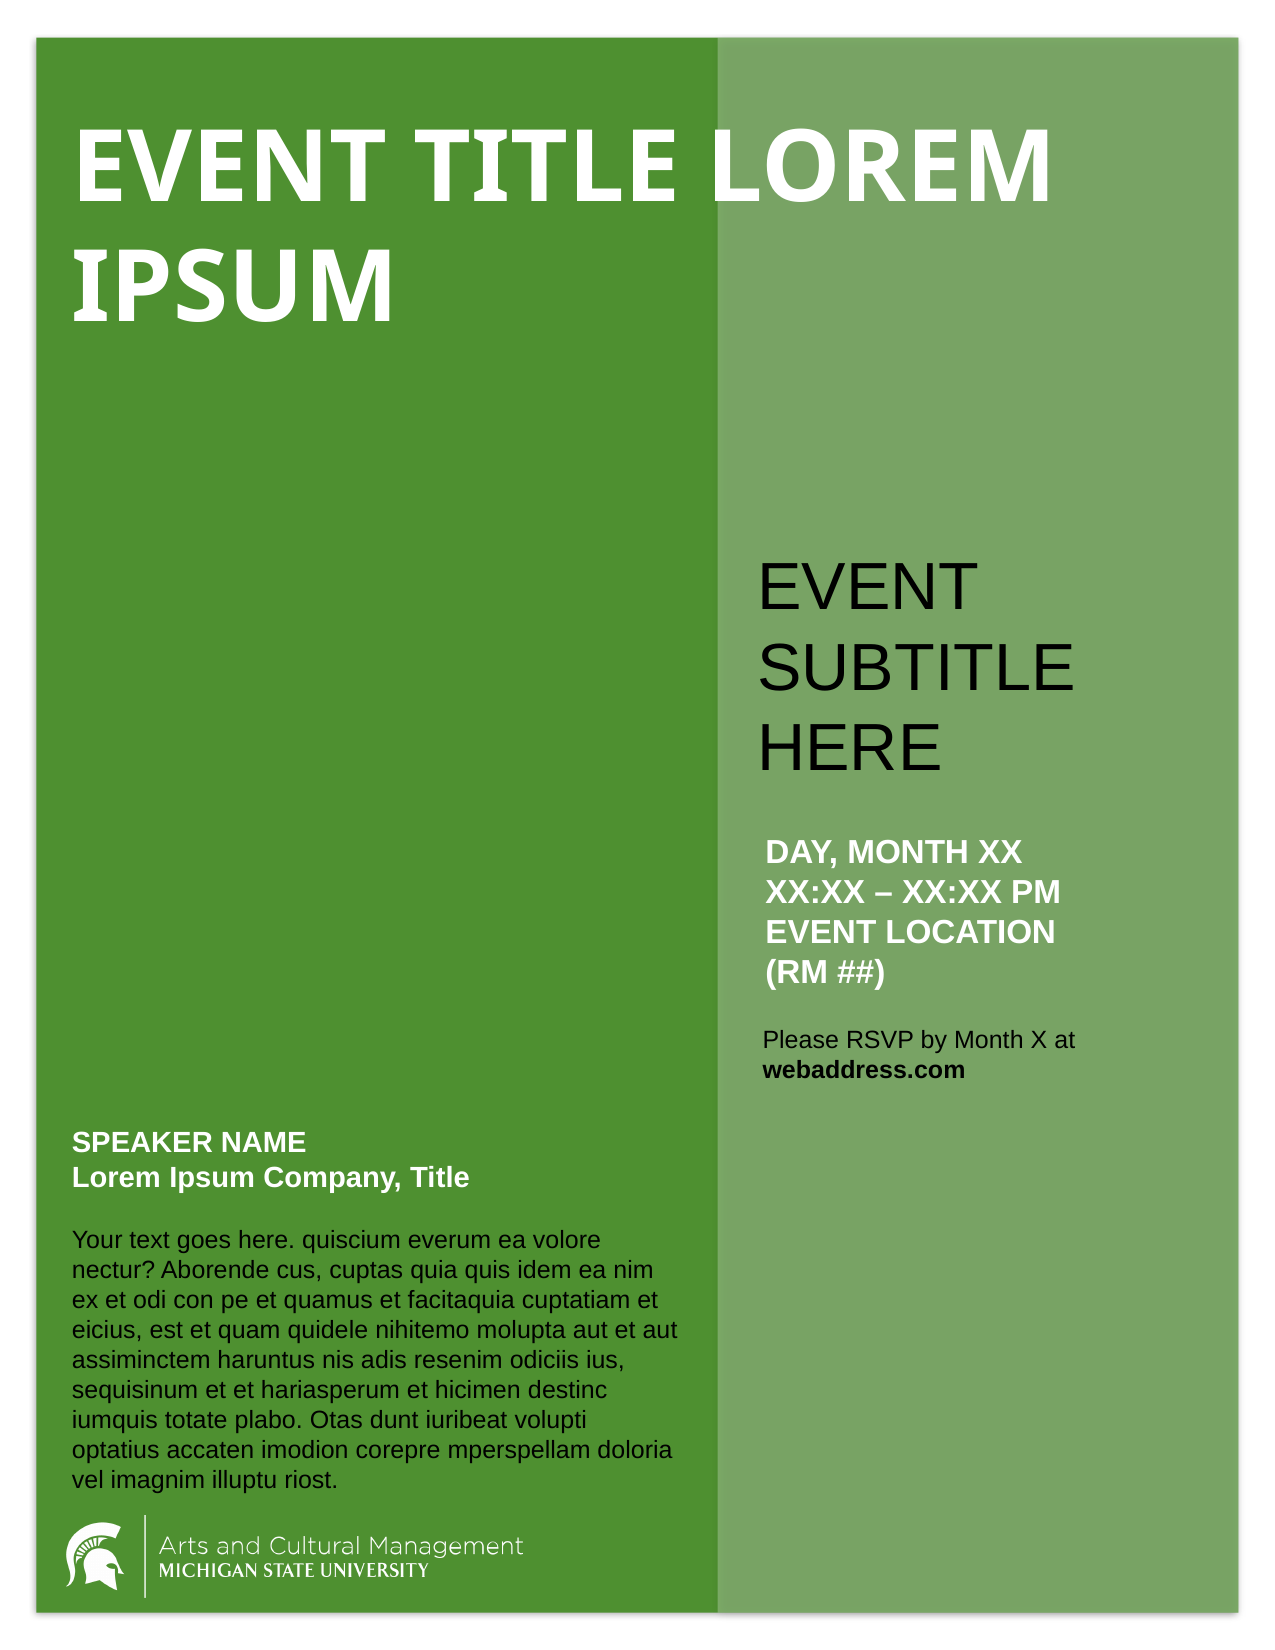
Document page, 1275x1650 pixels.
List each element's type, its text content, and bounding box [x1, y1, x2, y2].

text_box EVENT TITLE LOREM IPSUM [722, 94, 1194, 349]
text_box SPEAKER NAME Lorem Ipsum Company, Title Your text goes here. quiscium everum ea volore nectur? Aborende cus, cuptas quia quis idem ea nim ex et odi con pe et quamus et facitaquia cuptatiam et eicius, est et quam quidele nihitemo molupta aut et aut assiminctem haruntus nis adis resenim odiciis ius, sequisinum et et hariasperum et hicimen destinc iumquis totate plabo. Otas dunt iuribeat volupti optatius accaten imodion corepre mperspellam doloria vel imagnim illuptu riost. [57, 1116, 695, 1501]
picture [36, 37, 718, 1097]
text_box Please RSVP by Month X at webaddress.com [747, 1016, 1188, 1091]
text_box [36, 1104, 711, 1613]
text_box [717, 37, 1239, 1613]
text_box EVENT SUBTITLE HERE [742, 535, 1217, 791]
text_box DAY, MONTH XX XX:XX – XX:XX PM EVENT LOCATION (RM ##) [750, 823, 1225, 998]
picture [66, 1514, 523, 1598]
